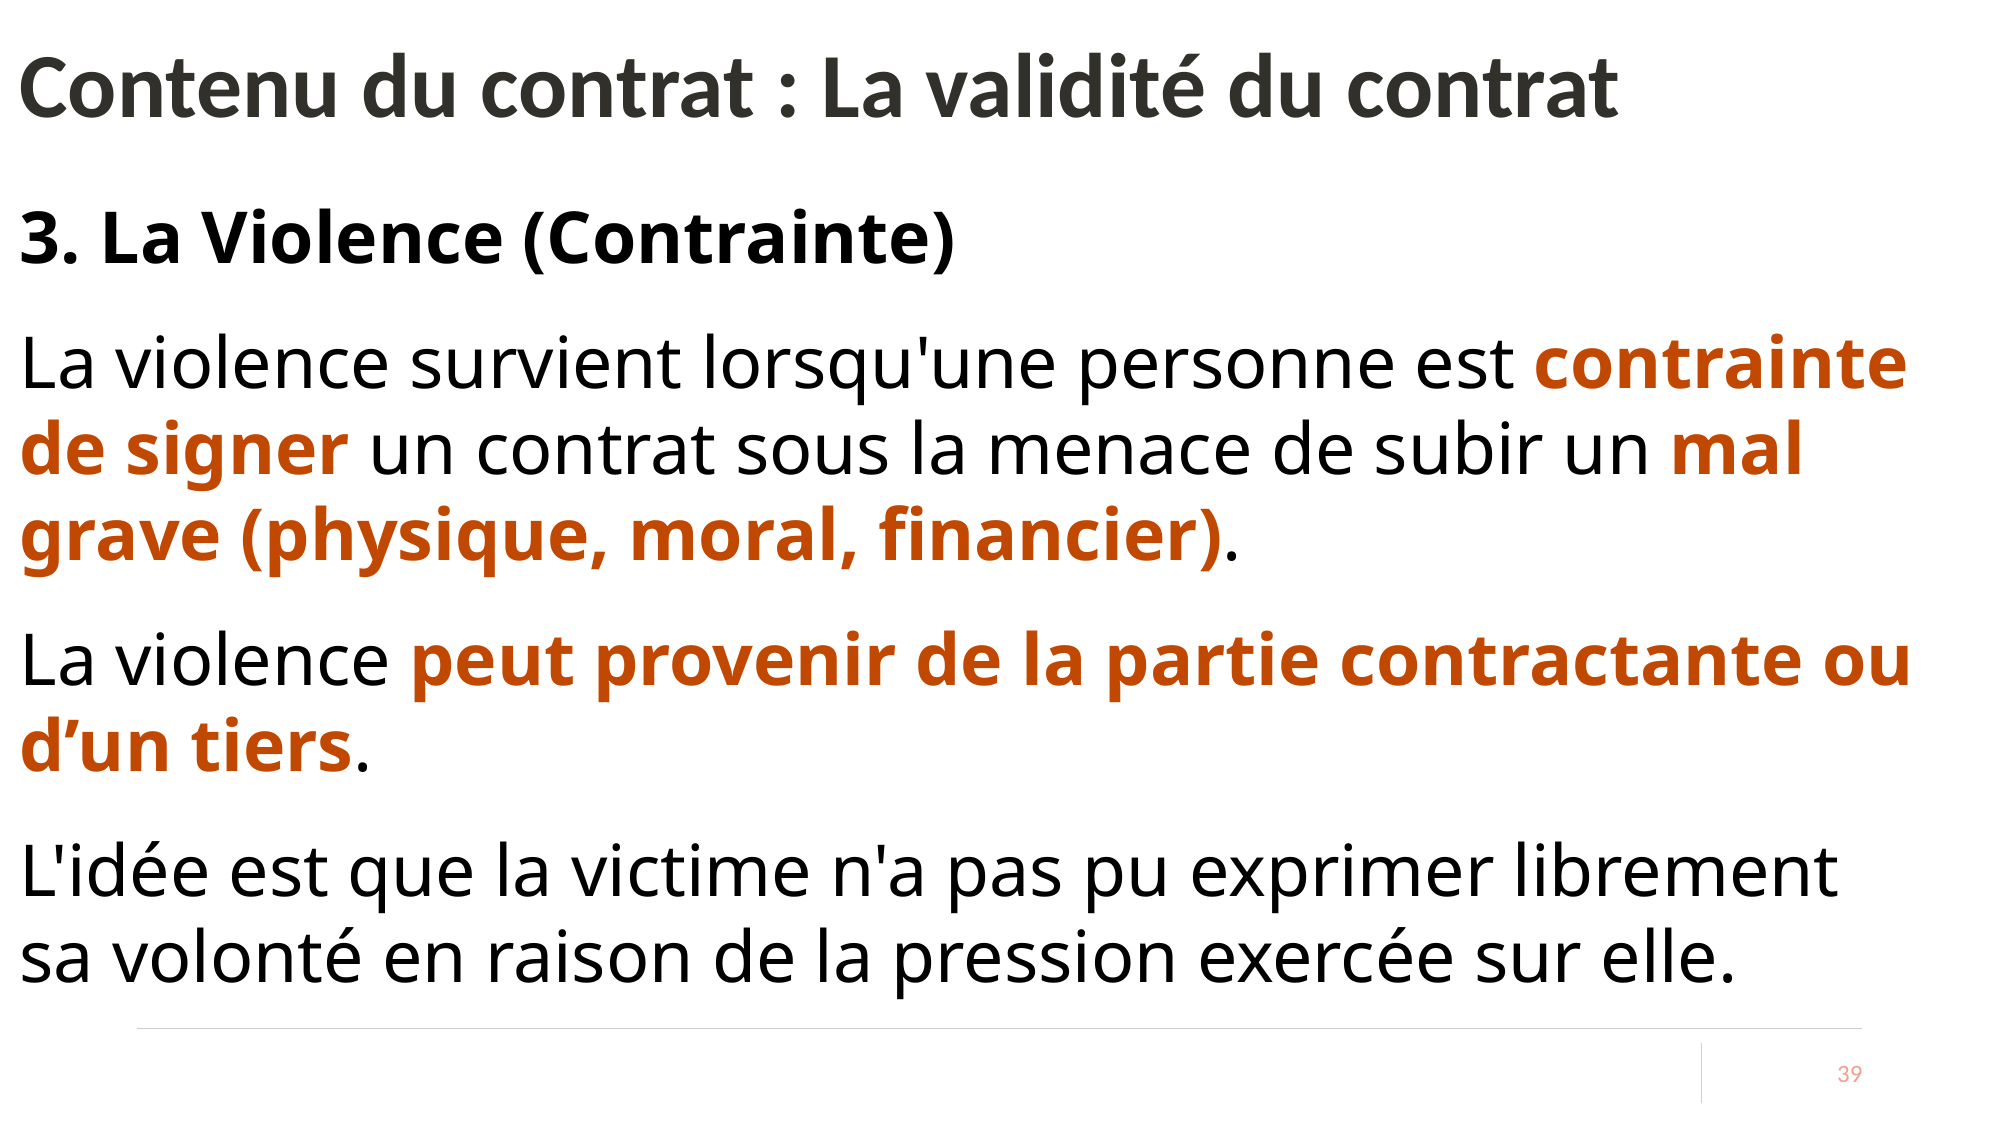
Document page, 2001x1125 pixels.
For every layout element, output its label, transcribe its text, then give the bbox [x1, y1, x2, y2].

title Contenu du contrat : La validité du contrat [19, 26, 1945, 149]
slide_number 39 [1720, 1042, 1863, 1103]
list 3. La Violence (Contrainte) La violence survient lorsqu'une personne est contrainte de signer un contrat sous la menace de subir un mal grave (physique, moral, financier). La violence peut provenir de la partie contractante ou d’un tiers. L'idée est que la victime n'a pas pu exprimer librement sa volonté en raison de la pression exercée sur elle. [19, 184, 1945, 1024]
